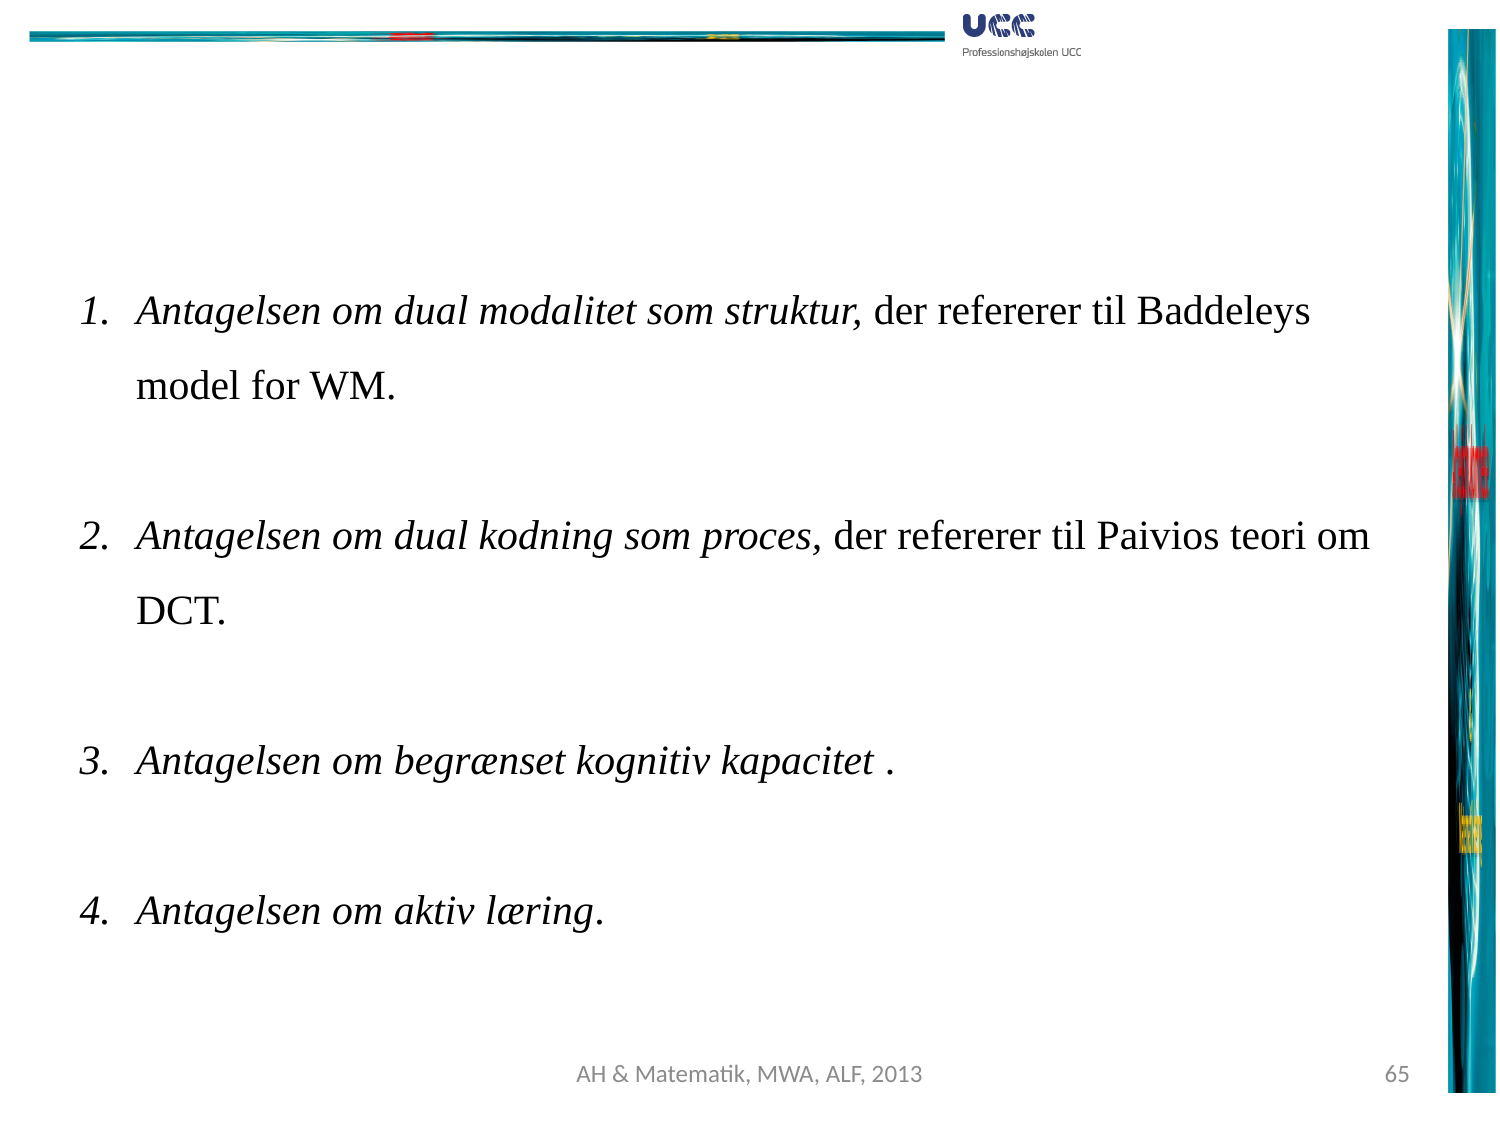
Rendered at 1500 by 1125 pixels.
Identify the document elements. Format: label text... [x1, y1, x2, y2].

picture [1440, 28, 1500, 1093]
picture [962, 14, 1081, 59]
picture [30, 0, 944, 495]
text_box Antagelsen om dual modalitet som struktur, der refererer til Baddeleys model for WM. Antagelsen om dual kodning som proces, der refererer til Paivios teori om DCT. Antagelsen om begrænset kognitiv kapacitet . Antagelsen om aktiv læring. [64, 250, 1424, 941]
slide_number 65 [1074, 1042, 1425, 1103]
footer AH & Matematik, MWA, ALF, 2013 [512, 1042, 988, 1103]
